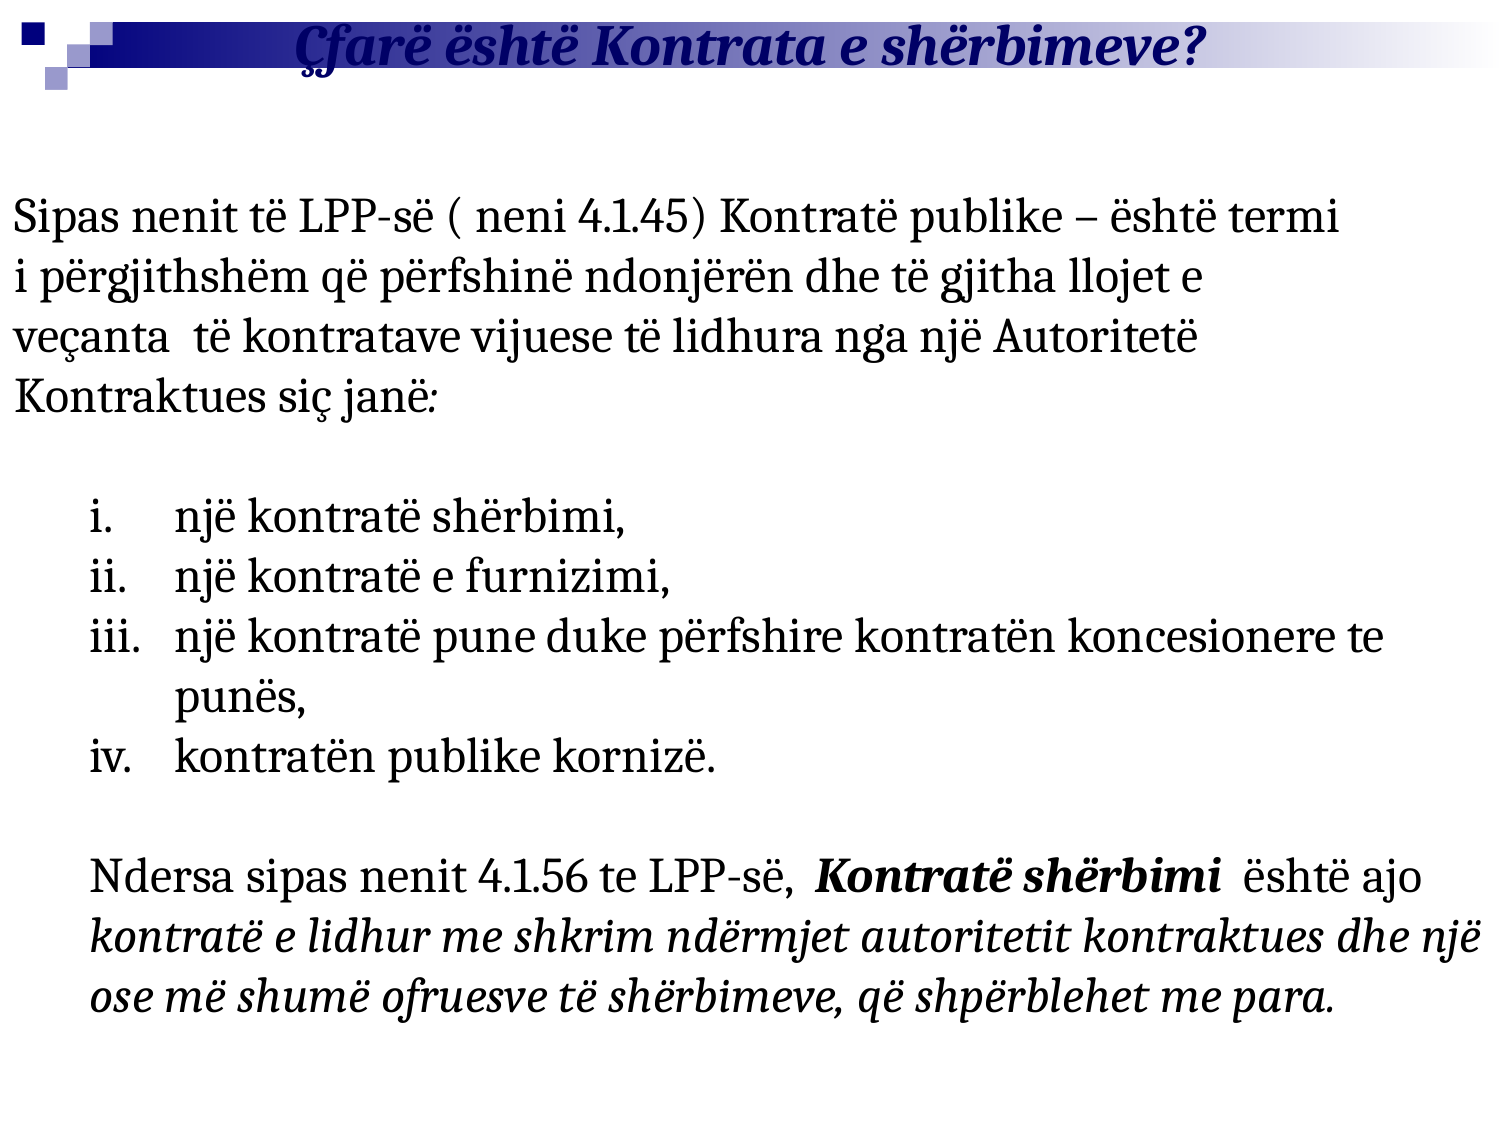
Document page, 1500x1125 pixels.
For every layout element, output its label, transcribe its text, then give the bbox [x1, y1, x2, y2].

text_box Çfarë është Kontrata e shërbimeve? [0, 0, 1500, 150]
text_box Sipas nenit të LPP-së ( neni 4.1.45) Kontratë publike – është termi i përgjithshëm që përfshinë ndonjërën dhe të gjitha llojet e veçanta të kontratave vijuese të lidhura nga një Autoritetë Kontraktues siç janë: një kontratë shërbimi, një kontratë e furnizimi, një kontratë pune duke përfshire kontratën koncesionere te punës, kontratën publike kornizë. Ndersa sipas nenit 4.1.56 te LPP-së, Kontratë shërbimi është ajo kontratë e lidhur me shkrim ndërmjet autoritetit kontraktues dhe një ose më shumë ofruesve të shërbimeve, që shpërblehet me para. [0, 174, 1500, 1090]
